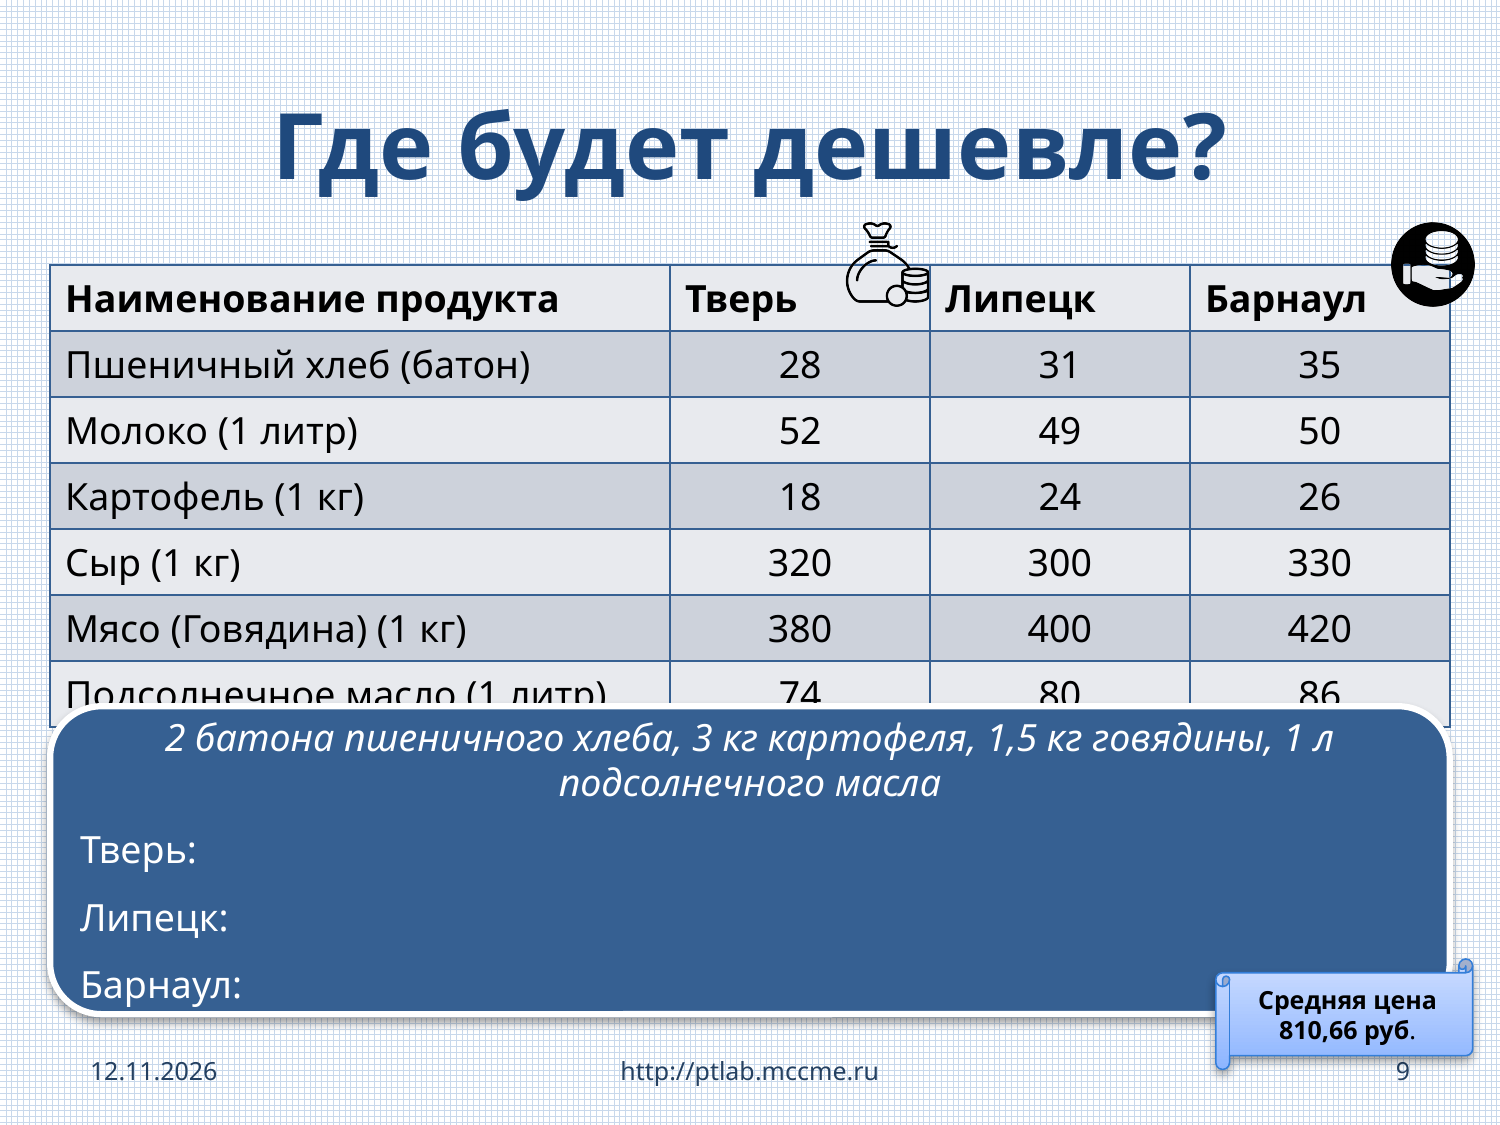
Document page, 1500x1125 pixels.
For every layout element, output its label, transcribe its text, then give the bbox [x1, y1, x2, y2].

table_cell 18 [671, 464, 929, 528]
picture [845, 222, 930, 307]
table_header Тверь [671, 266, 929, 330]
text_box Средняя цена 810,66 руб. [1215, 958, 1474, 1071]
table_cell 330 [1191, 530, 1449, 594]
table_cell 50 [1191, 398, 1449, 462]
table_cell 80 [931, 662, 1189, 702]
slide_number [75, 1042, 425, 1103]
table_cell Пшеничный хлеб (батон) [51, 332, 669, 396]
table_header Наименование продукта [51, 266, 669, 330]
footer http://ptlab.mccme.ru [512, 1042, 988, 1103]
table_cell 35 [1191, 332, 1449, 396]
table_cell 31 [931, 332, 1189, 396]
table_cell Сыр (1 кг) [51, 530, 669, 594]
table_cell 300 [931, 530, 1189, 594]
table_cell 320 [671, 530, 929, 594]
table_header Барнаул [1191, 266, 1449, 330]
slide_number 9 [1074, 1042, 1425, 1103]
table_cell 52 [671, 398, 929, 462]
table_cell 24 [931, 464, 1189, 528]
table_cell 400 [931, 596, 1189, 660]
table_header Липецк [931, 266, 1189, 330]
table_cell 420 [1191, 596, 1449, 660]
table_cell 380 [671, 596, 929, 660]
title Где будет дешевле? [75, 48, 1425, 237]
table_cell Подсолнечное масло (1 литр) [51, 662, 669, 726]
table_cell Молоко (1 литр) [51, 398, 669, 462]
picture [1391, 222, 1475, 307]
table_cell Мясо (Говядина) (1 кг) [51, 596, 669, 660]
table_cell 74 [671, 662, 929, 702]
table_cell Картофель (1 кг) [51, 464, 669, 528]
table_cell 86 [1191, 662, 1449, 726]
table_cell 28 [671, 332, 929, 396]
table_cell 49 [931, 398, 1189, 462]
table_cell 26 [1191, 464, 1449, 528]
